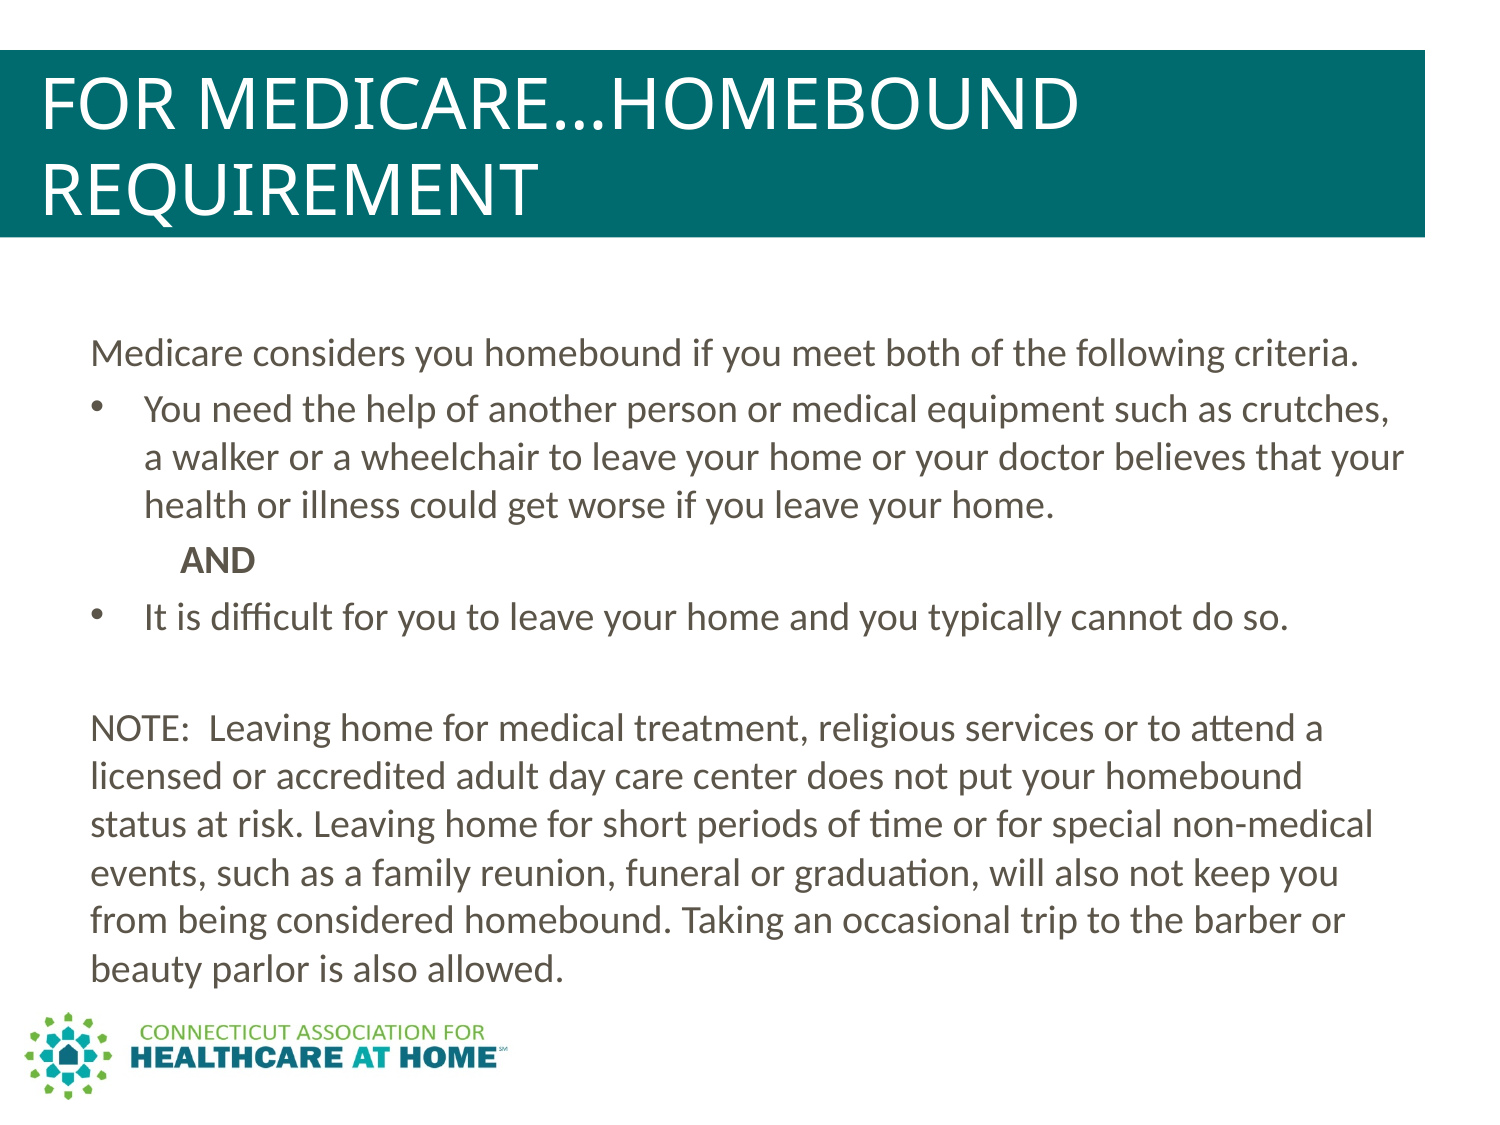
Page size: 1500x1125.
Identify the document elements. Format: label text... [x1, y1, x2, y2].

text_box [0, 48, 1427, 240]
title For Medicare…Homebound requirement [24, 50, 1375, 238]
picture [24, 1012, 520, 1101]
list Medicare considers you homebound if you meet both of the following criteria. You need the help of another person or medical equipment such as crutches, a walker or a wheelchair to leave your home or your doctor believes that your health or illness could get worse if you leave your home. AND It is difficult for you to leave your home and you typically cannot do so. NOTE: Leaving home for medical treatment, religious services or to attend a licensed or accredited adult day care center does not put your homebound status at risk. Leaving home for short periods of time or for special non-medical events, such as a family reunion, funeral or graduation, will also not keep you from being considered homebound. Taking an occasional trip to the barber or beauty parlor is also allowed. [75, 262, 1425, 1005]
